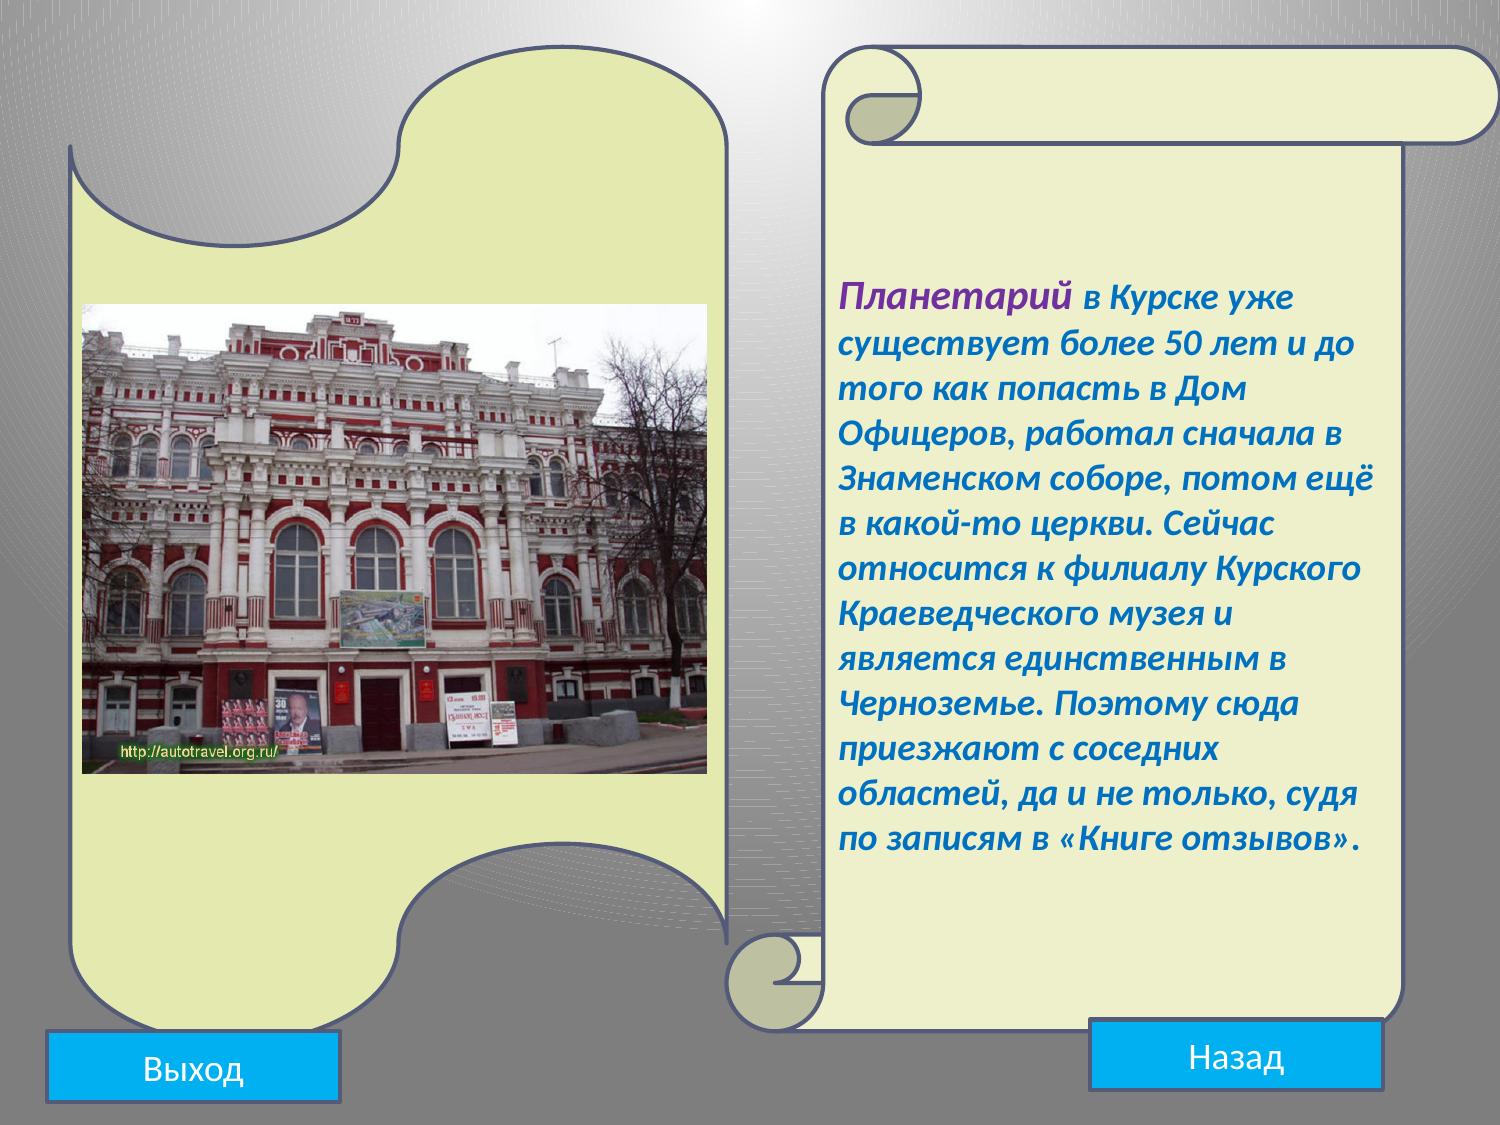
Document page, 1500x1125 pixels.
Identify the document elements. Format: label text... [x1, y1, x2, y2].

text_box [68, 44, 729, 1029]
text_box Планетарий в Курске уже существует более 50 лет и до того как попасть в Дом Офицеров, работал сначала в Знаменском соборе, потом ещё в какой-то церкви. Сейчас относится к филиалу Курского Краеведческого музея и является единственным в Черноземье. Поэтому сюда приезжают с соседних областей, да и не только, судя по записям в «Книге отзывов». [724, 44, 1500, 1034]
text_box Выход [45, 1029, 342, 1104]
picture [81, 304, 708, 774]
text_box Назад [1088, 1017, 1385, 1092]
